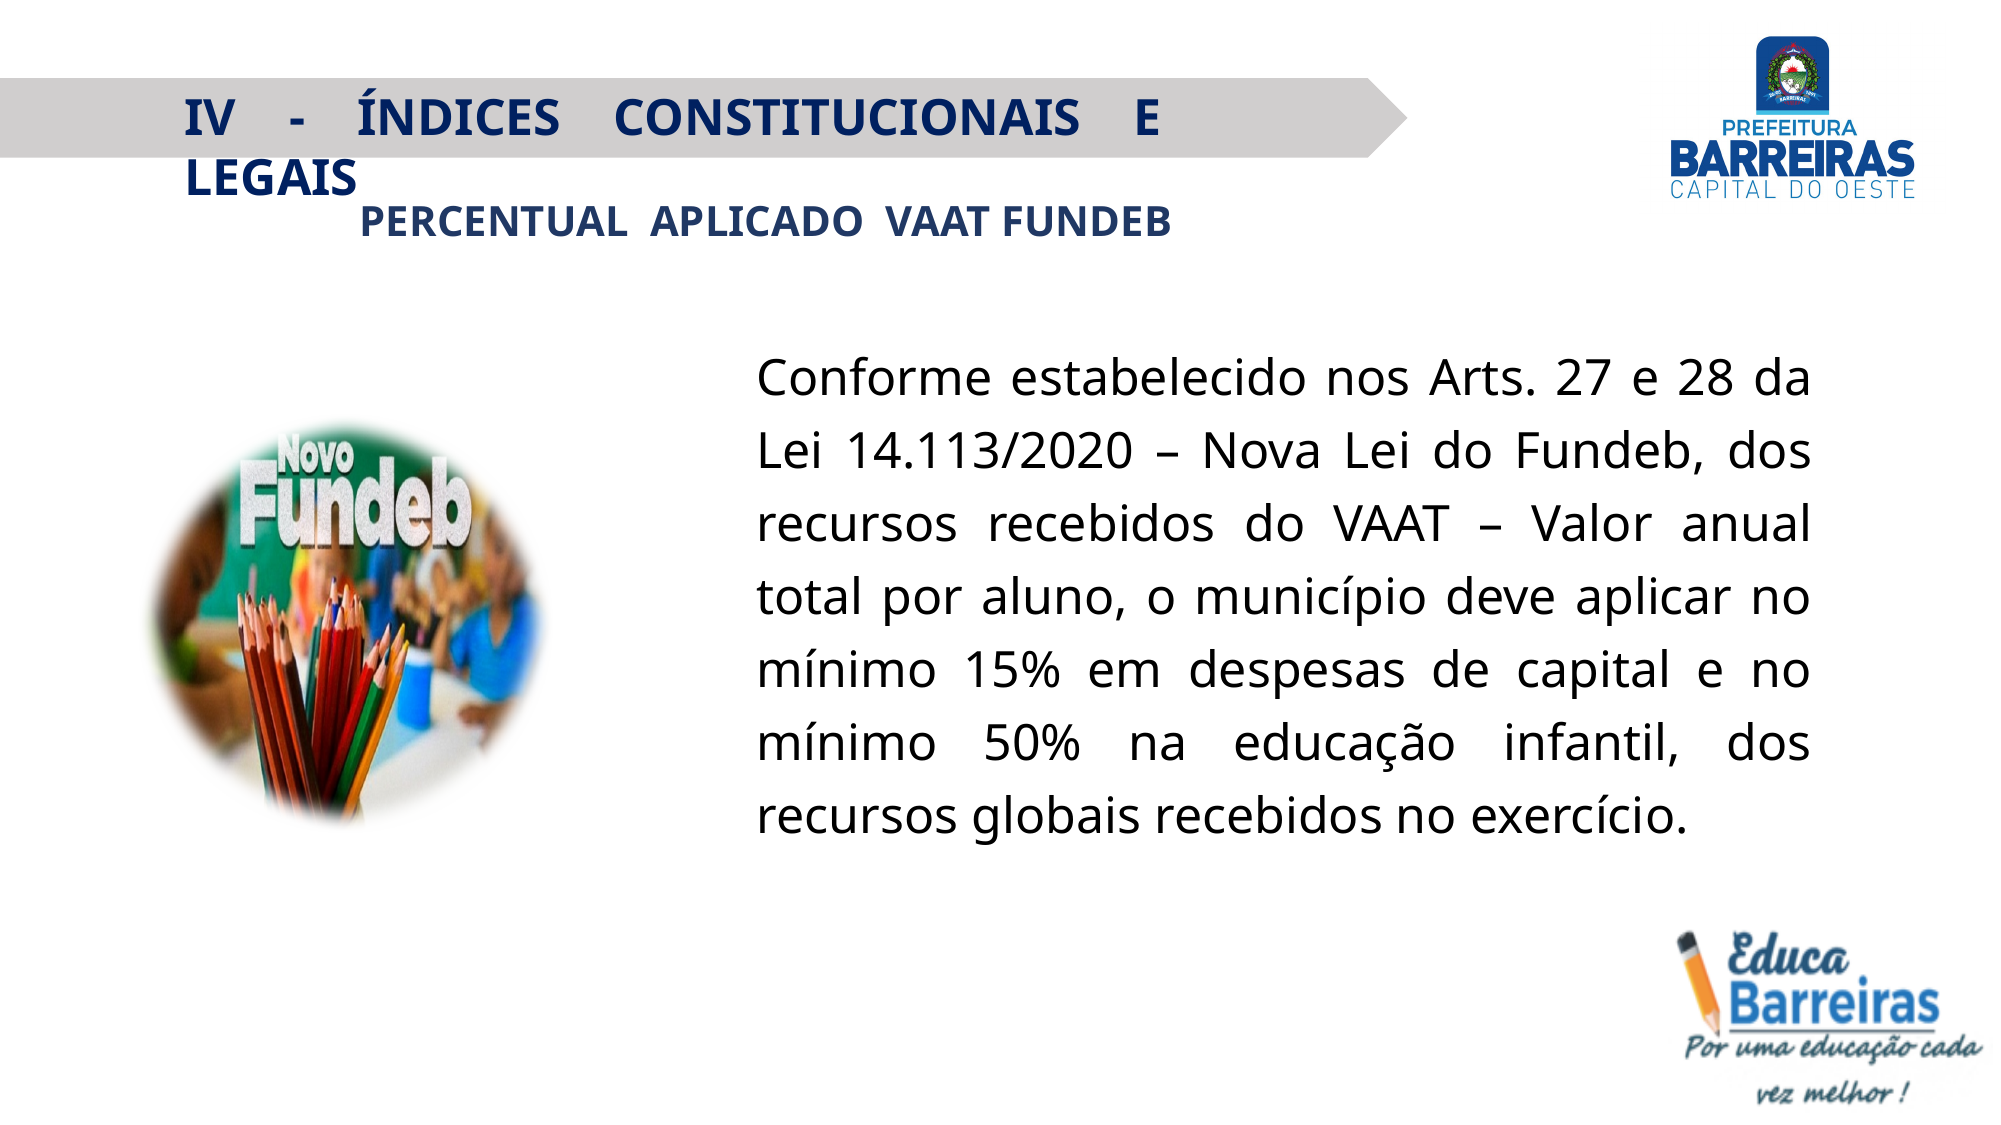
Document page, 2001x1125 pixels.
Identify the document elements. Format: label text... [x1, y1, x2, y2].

text_box PERCENTUAL APLICADO VAAT FUNDEB [345, 187, 1376, 253]
picture [1638, 22, 1946, 214]
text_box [0, 78, 1408, 158]
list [137, 413, 553, 834]
text_box Conforme estabelecido nos Arts. 27 e 28 da Lei 14.113/2020 – Nova Lei do Fundeb, dos recursos recebidos do VAAT – Valor anual total por aluno, o município deve aplicar no mínimo 15% em despesas de capital e no mínimo 50% na educação infantil, dos recursos globais recebidos no exercício. [741, 325, 1828, 851]
picture [1668, 916, 1993, 1113]
